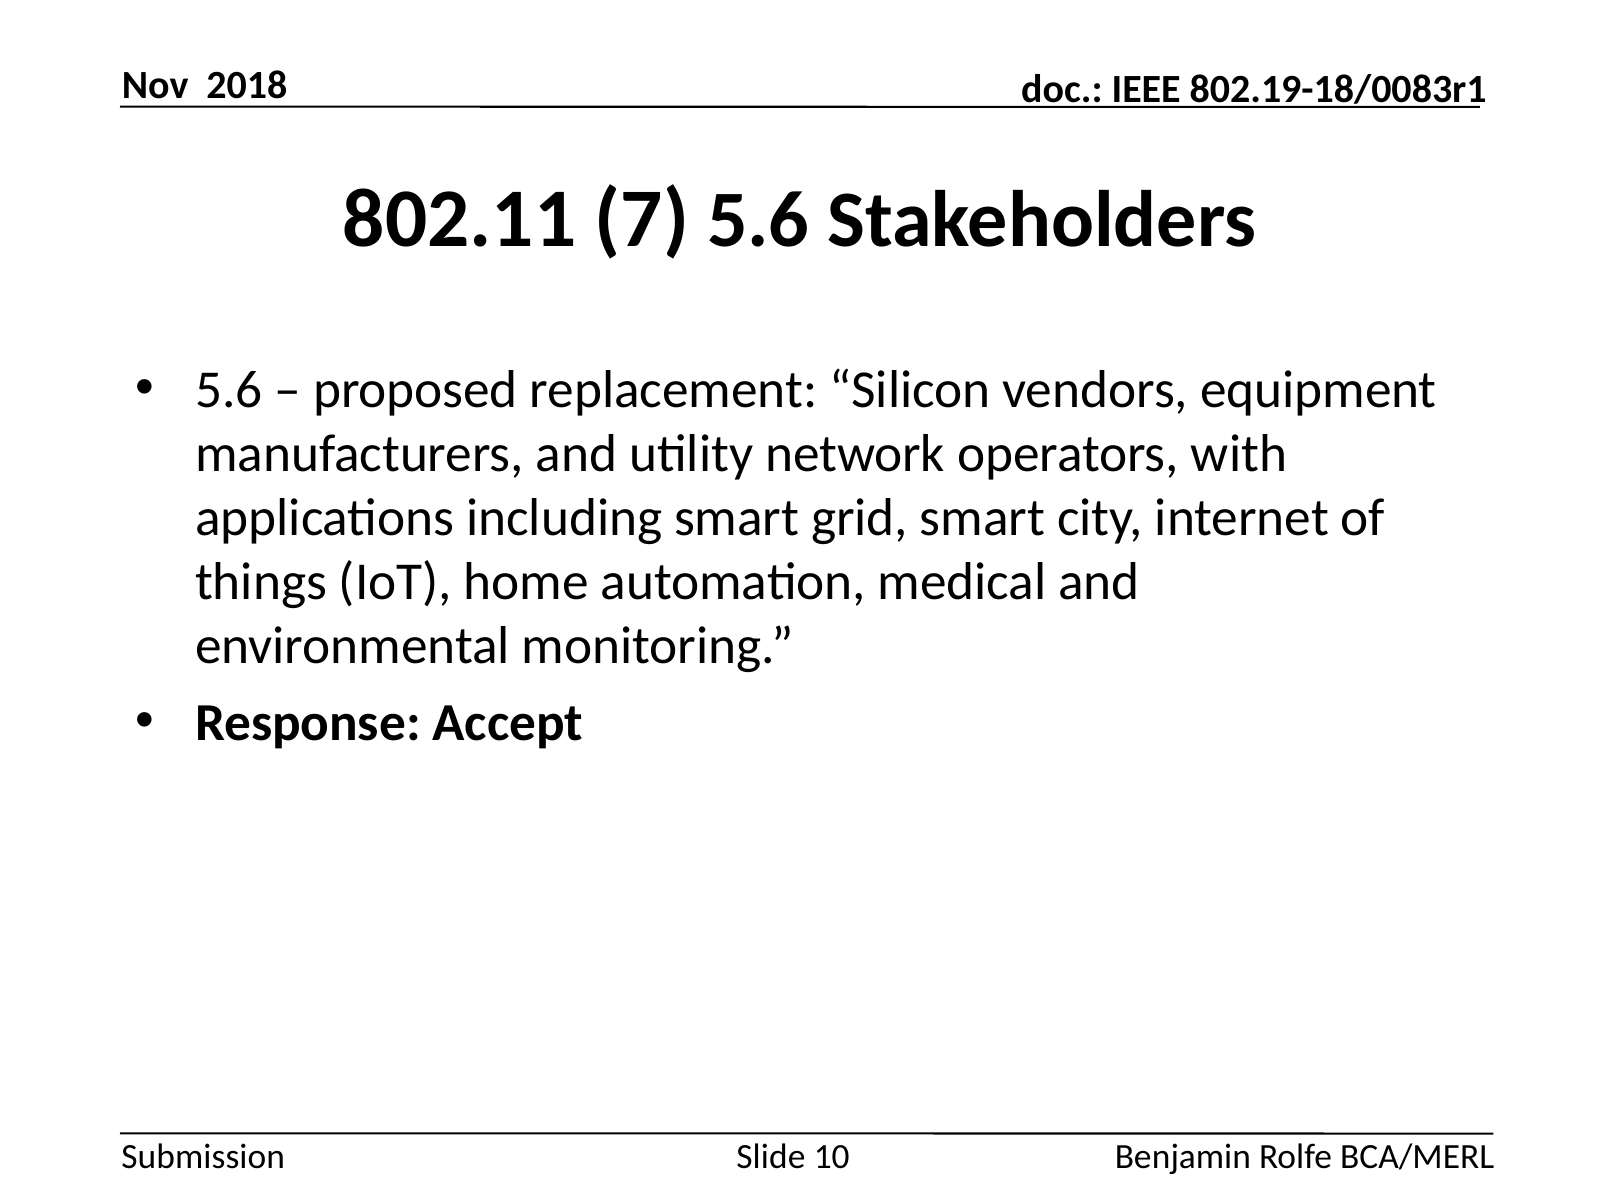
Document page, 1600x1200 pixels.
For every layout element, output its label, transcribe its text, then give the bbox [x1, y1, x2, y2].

slide_number Slide 10 [733, 1132, 854, 1197]
footer Benjamin Rolfe BCA/MERL [937, 1132, 1495, 1174]
title 802.11 (7) 5.6 Stakeholders [119, 119, 1480, 307]
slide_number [121, 58, 451, 107]
list 5.6 – proposed replacement: “Silicon vendors, equipment manufacturers, and utility network operators, with applications including smart grid, smart city, internet of things (IoT), home automation, medical and environmental monitoring.” Response: Accept [119, 346, 1480, 1067]
